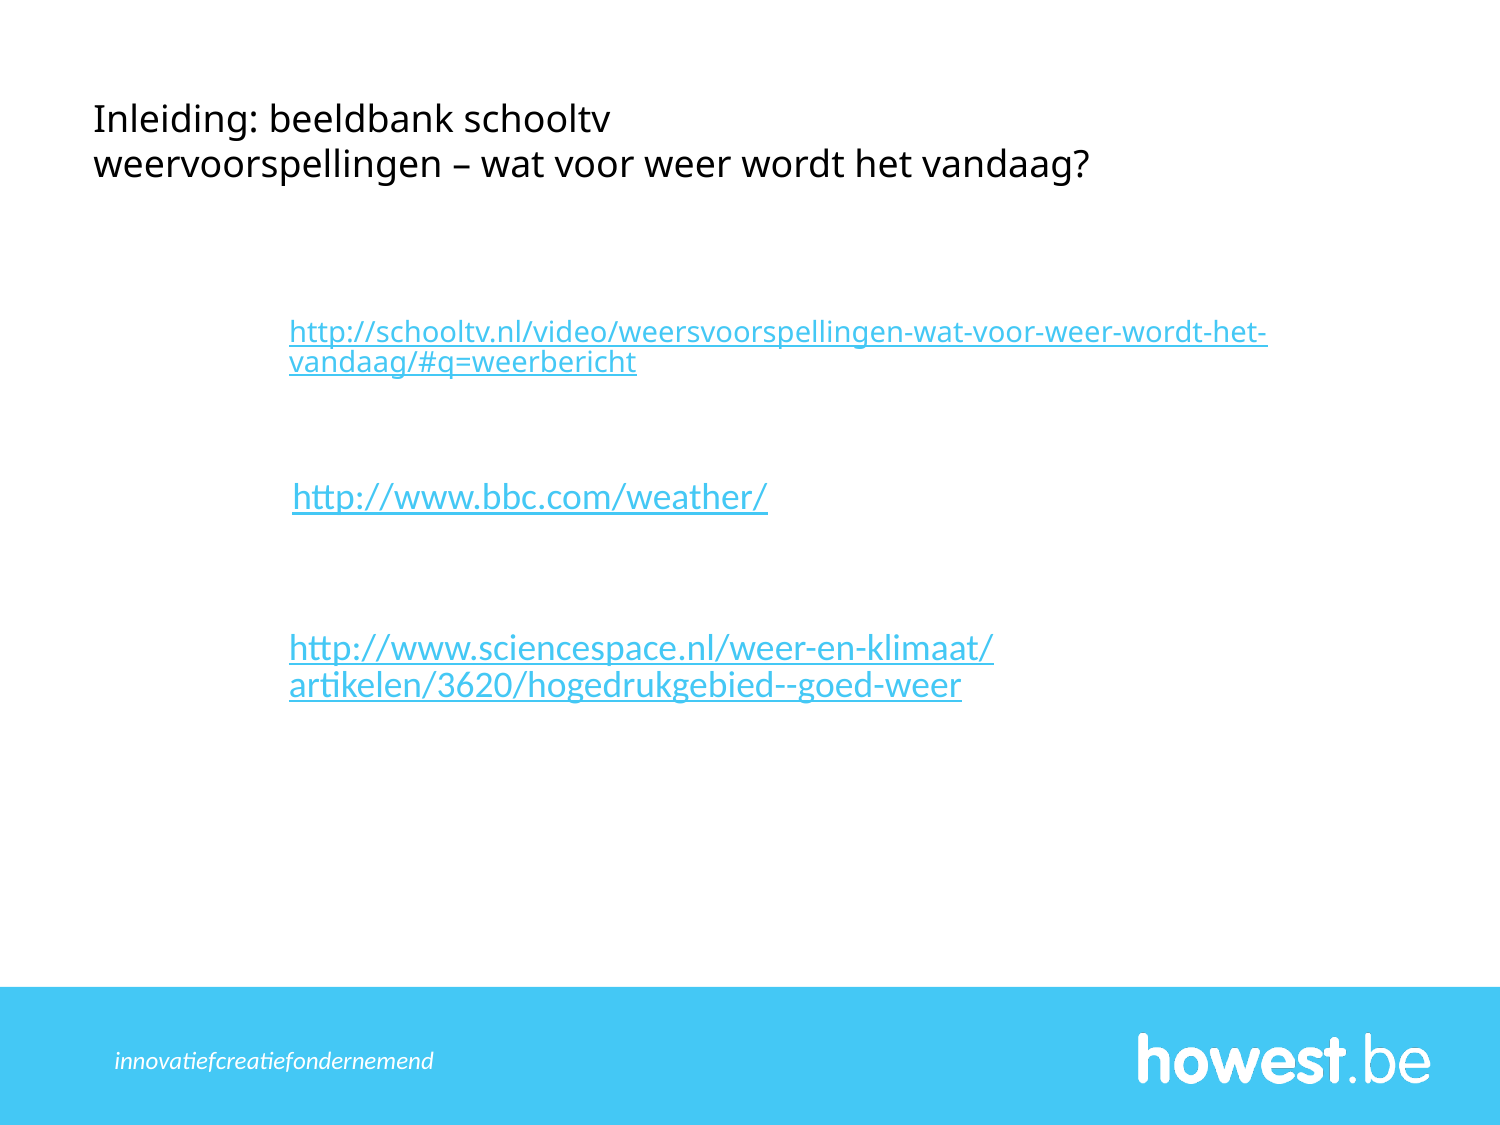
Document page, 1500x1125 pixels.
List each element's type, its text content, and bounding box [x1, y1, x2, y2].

text_box Inleiding: beeldbank schooltv weervoorspellingen – wat voor weer wordt het vandaag? [78, 87, 1368, 193]
footer innovatief creatief ondernemend [59, 1037, 490, 1083]
text_box http://www.bbc.com/weather/ [277, 464, 783, 570]
text_box http://www.sciencespace.nl/weer-en-klimaat/artikelen/3620/hogedrukgebied--goed-weer [274, 615, 1025, 720]
picture [1092, 1000, 1470, 1125]
text_box http://schooltv.nl/video/weersvoorspellingen-wat-voor-weer-wordt-het-vandaag/#q=weerbericht [274, 306, 1290, 426]
